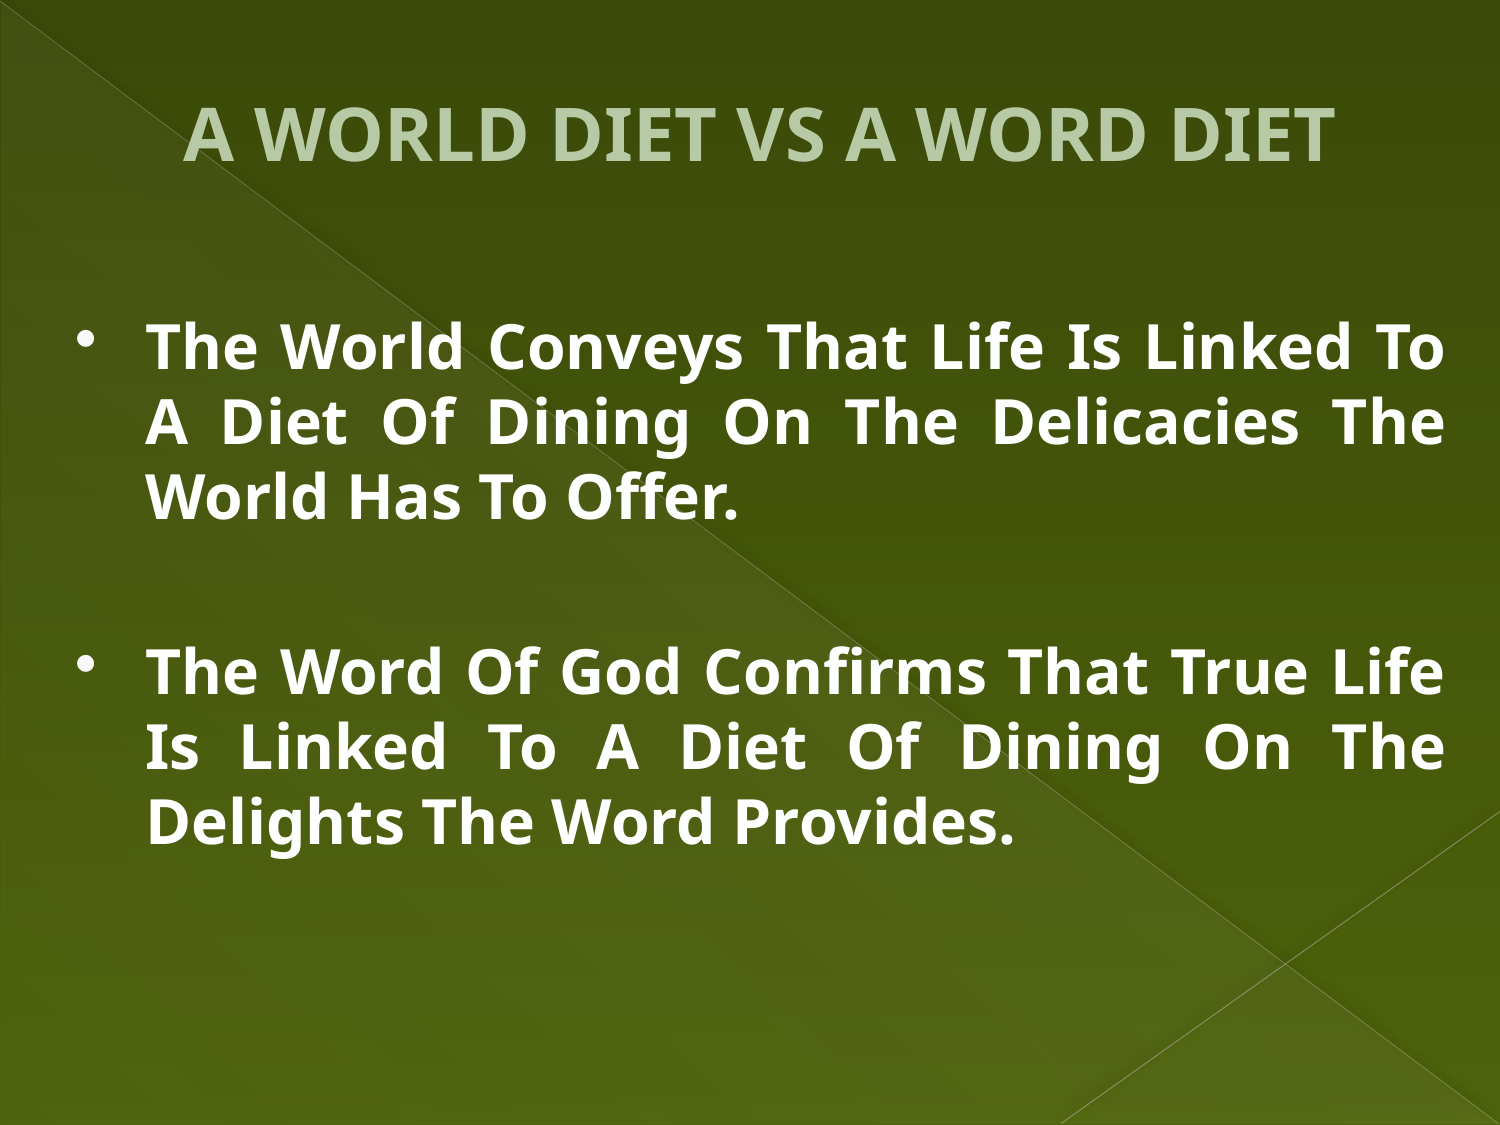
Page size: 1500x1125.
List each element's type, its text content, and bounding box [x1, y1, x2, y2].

title A WORLD DIET VS A WORD DIET [75, 50, 1425, 213]
list The World Conveys That Life Is Linked To A Diet Of Dining On The Delicacies The World Has To Offer. The Word Of God Confirms That True Life Is Linked To A Diet Of Dining On The Delights The Word Provides. [62, 299, 1463, 1088]
